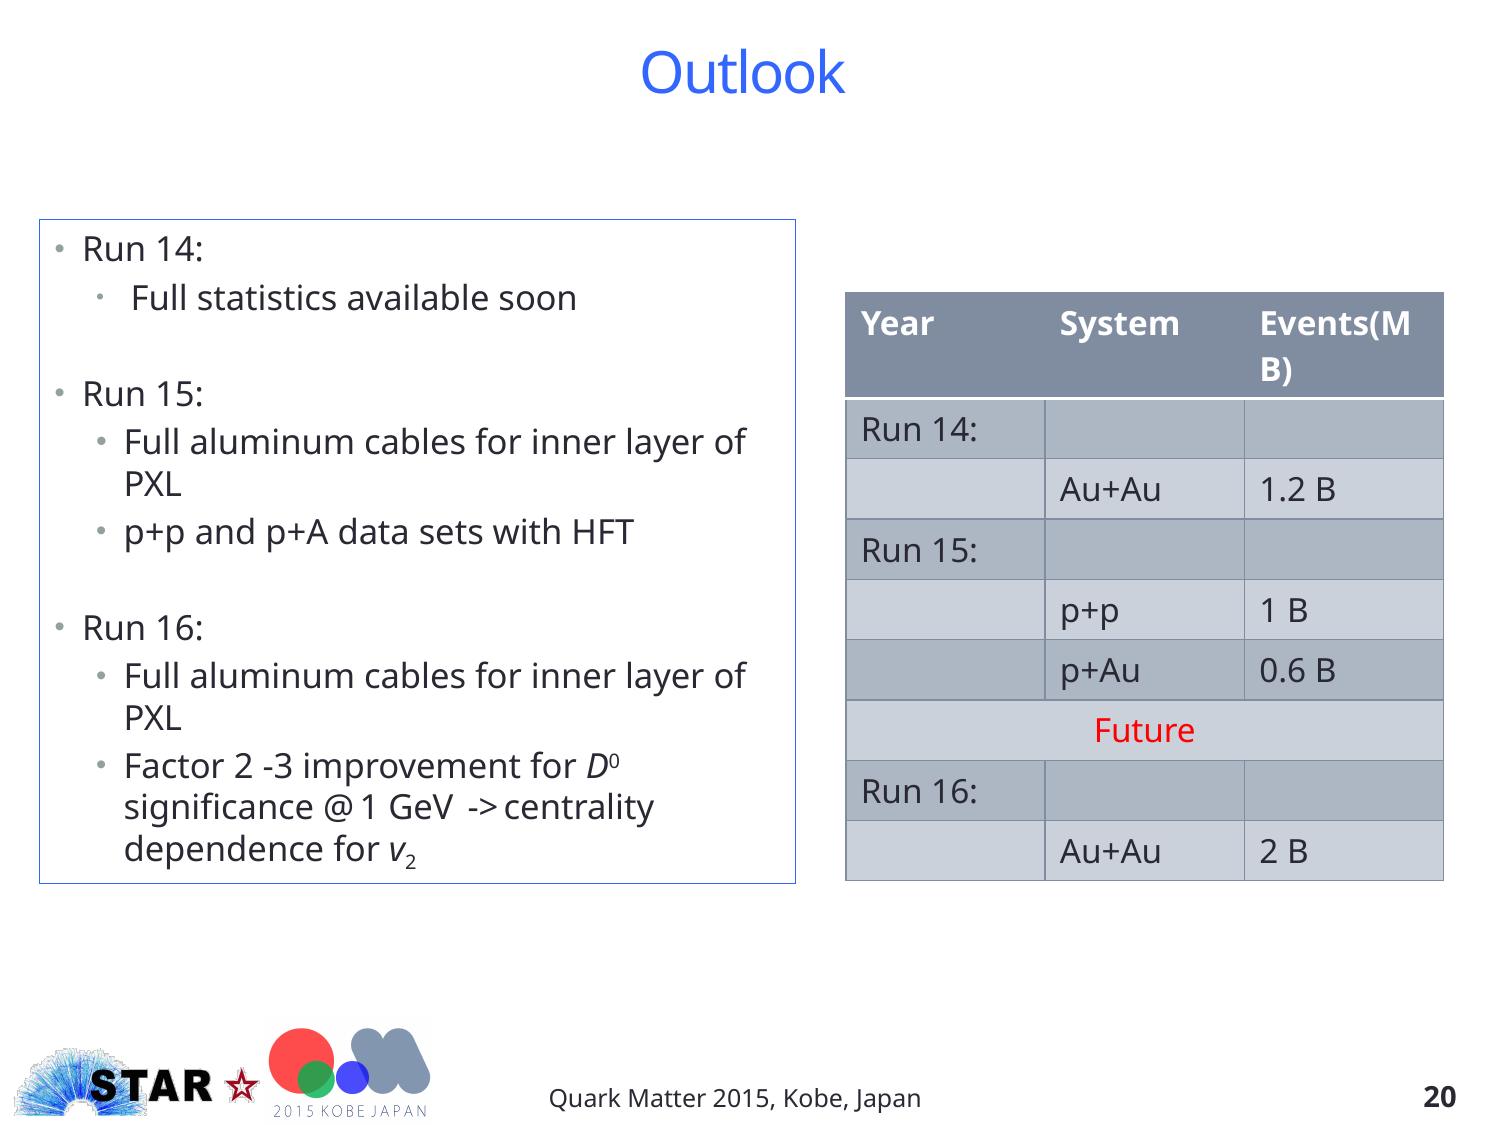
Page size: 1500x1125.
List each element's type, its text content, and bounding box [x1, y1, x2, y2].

table_header Year [847, 294, 1044, 397]
table_cell [1046, 761, 1244, 820]
table_cell [1245, 400, 1443, 458]
table_cell Run 15: [847, 520, 1044, 579]
table_cell [1046, 520, 1244, 579]
table_cell [847, 640, 1044, 699]
table_cell [847, 821, 1044, 880]
picture [12, 1018, 435, 1125]
table_cell p+Au [1046, 640, 1244, 699]
table_cell [1245, 761, 1443, 820]
table_cell Future [847, 701, 1443, 760]
table_cell Au+Au [1046, 821, 1244, 880]
table_cell [847, 459, 1044, 518]
table_cell [847, 580, 1044, 639]
title Outlook [0, 0, 1500, 146]
table_cell Run 16: [847, 761, 1044, 820]
table_cell Run 14: [847, 400, 1044, 458]
footer Quark Matter 2015, Kobe, Japan [445, 1071, 938, 1125]
slide_number 20 [1408, 1071, 1500, 1125]
table_cell 1.2 B [1245, 459, 1443, 518]
table_cell p+p [1046, 580, 1244, 639]
table_header System [1046, 294, 1244, 397]
table_cell Au+Au [1046, 459, 1244, 518]
table_cell [1046, 400, 1244, 458]
table_cell 2 B [1245, 821, 1443, 880]
table_cell [1245, 520, 1443, 579]
list Run 14: Full statistics available soon Run 15: Full aluminum cables for inner layer of PXL p+p and p+A data sets with HFT Run 16: Full aluminum cables for inner layer of PXL Factor 2 -3 improvement for D0 significance @ 1 GeV -> centrality dependence for v2 [39, 219, 796, 884]
table_header Events(MB) [1245, 294, 1443, 397]
table_cell 1 B [1245, 580, 1443, 639]
table_cell 0.6 B [1245, 640, 1443, 699]
